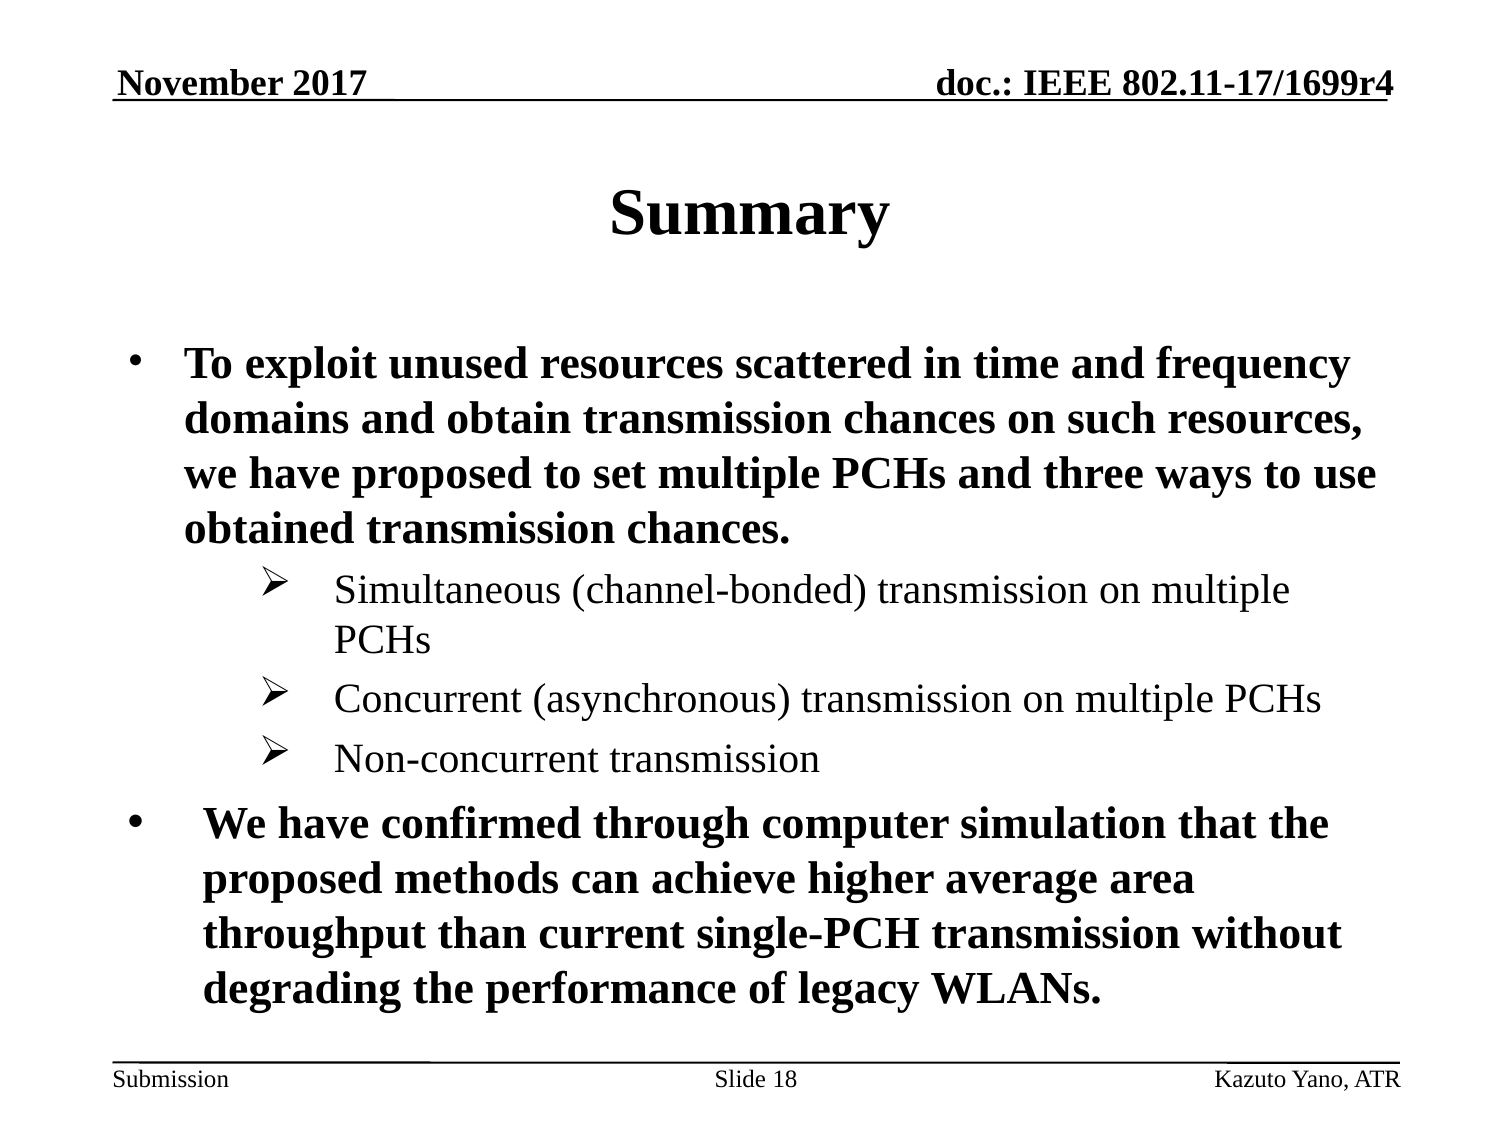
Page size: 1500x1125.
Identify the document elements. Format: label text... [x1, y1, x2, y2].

slide_number Slide 18 [712, 1061, 800, 1123]
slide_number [116, 58, 507, 104]
title Summary [112, 111, 1388, 303]
list To exploit unused resources scattered in time and frequency domains and obtain transmission chances on such resources, we have proposed to set multiple PCHs and three ways to use obtained transmission chances. Simultaneous (channel-bonded) transmission on multiple PCHs Concurrent (asynchronous) transmission on multiple PCHs Non-concurrent transmission We have confirmed through computer simulation that the proposed methods can achieve higher average area throughput than current single-PCH transmission without degrading the performance of legacy WLANs. [112, 324, 1412, 1001]
footer Kazuto Yano, ATR [1031, 1061, 1402, 1093]
